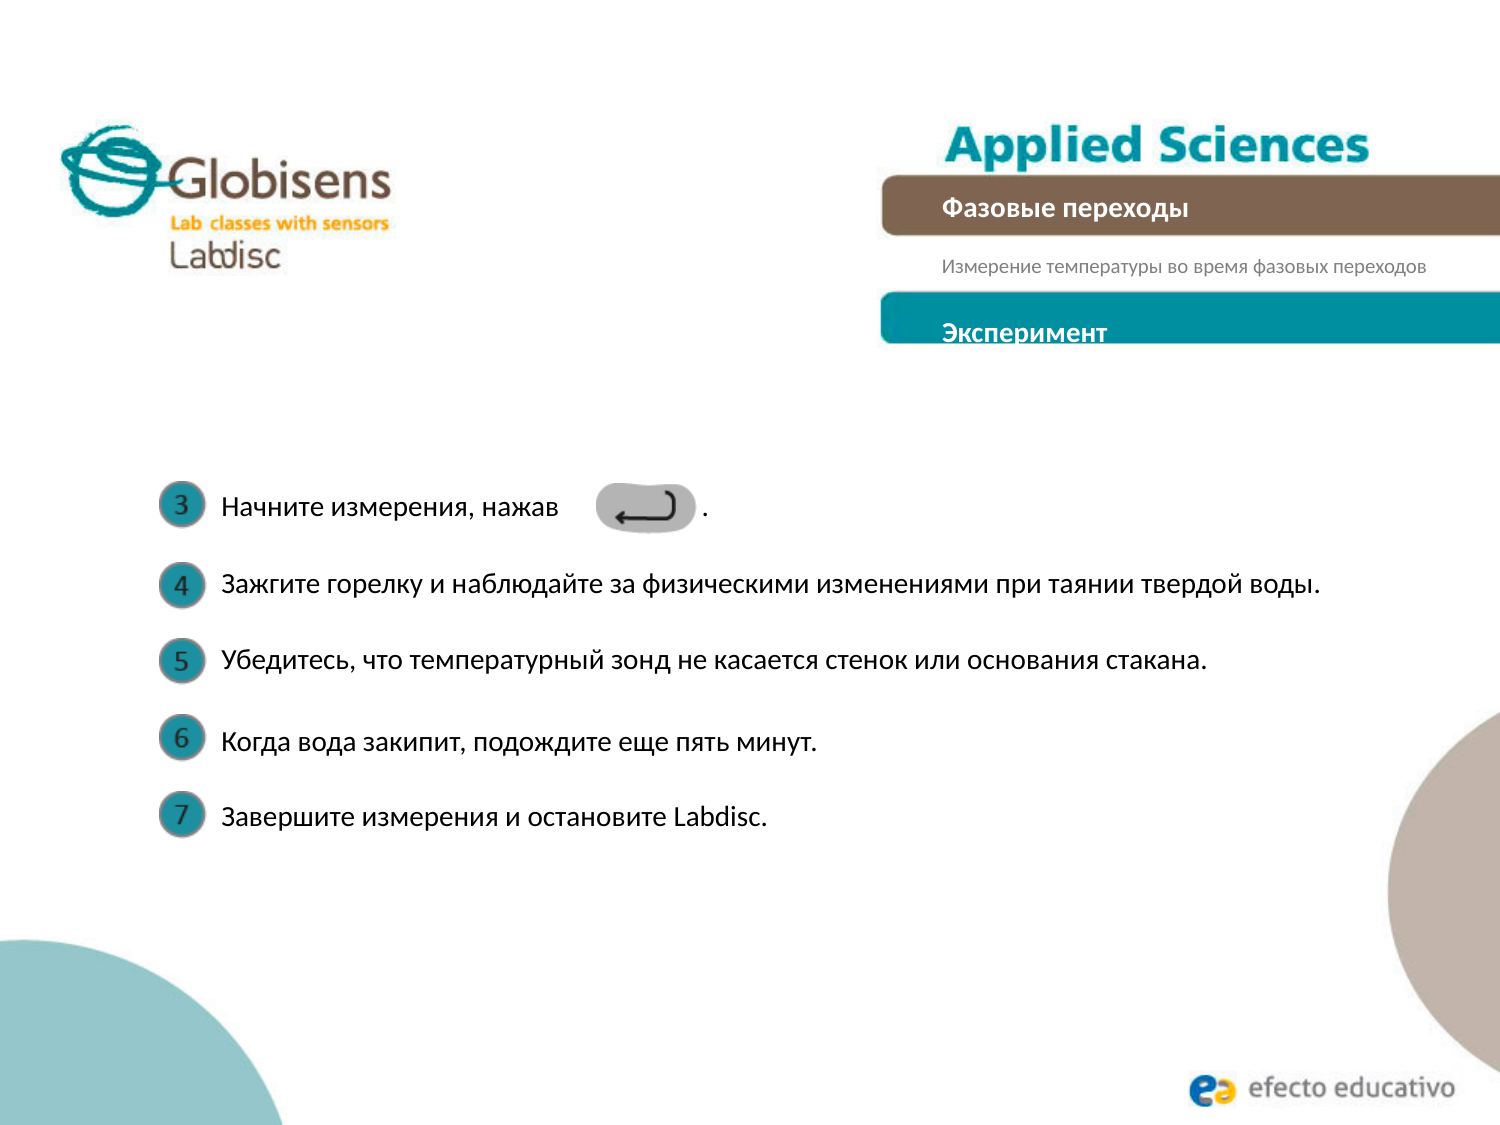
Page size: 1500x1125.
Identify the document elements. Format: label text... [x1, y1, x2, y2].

text_box Эксперимент [927, 305, 1500, 374]
text_box Зажгите горелку и наблюдайте за физическими изменениями при таянии твердой воды. [206, 556, 1376, 607]
text_box Убедитесь, что температурный зонд не касается стенок или основания стакана. [206, 633, 1294, 683]
picture [0, 0, 1500, 1125]
text_box Измерение температуры во время фазовых переходов [927, 245, 1500, 286]
text_box Завершите измерения и остановите Labdisc. [206, 789, 1294, 840]
text_box Начните измерения, нажав . [206, 479, 1294, 530]
text_box Когда вода закипит, подождите еще пять минут. [207, 714, 1294, 765]
text_box Фазовые переходы [927, 180, 1500, 245]
